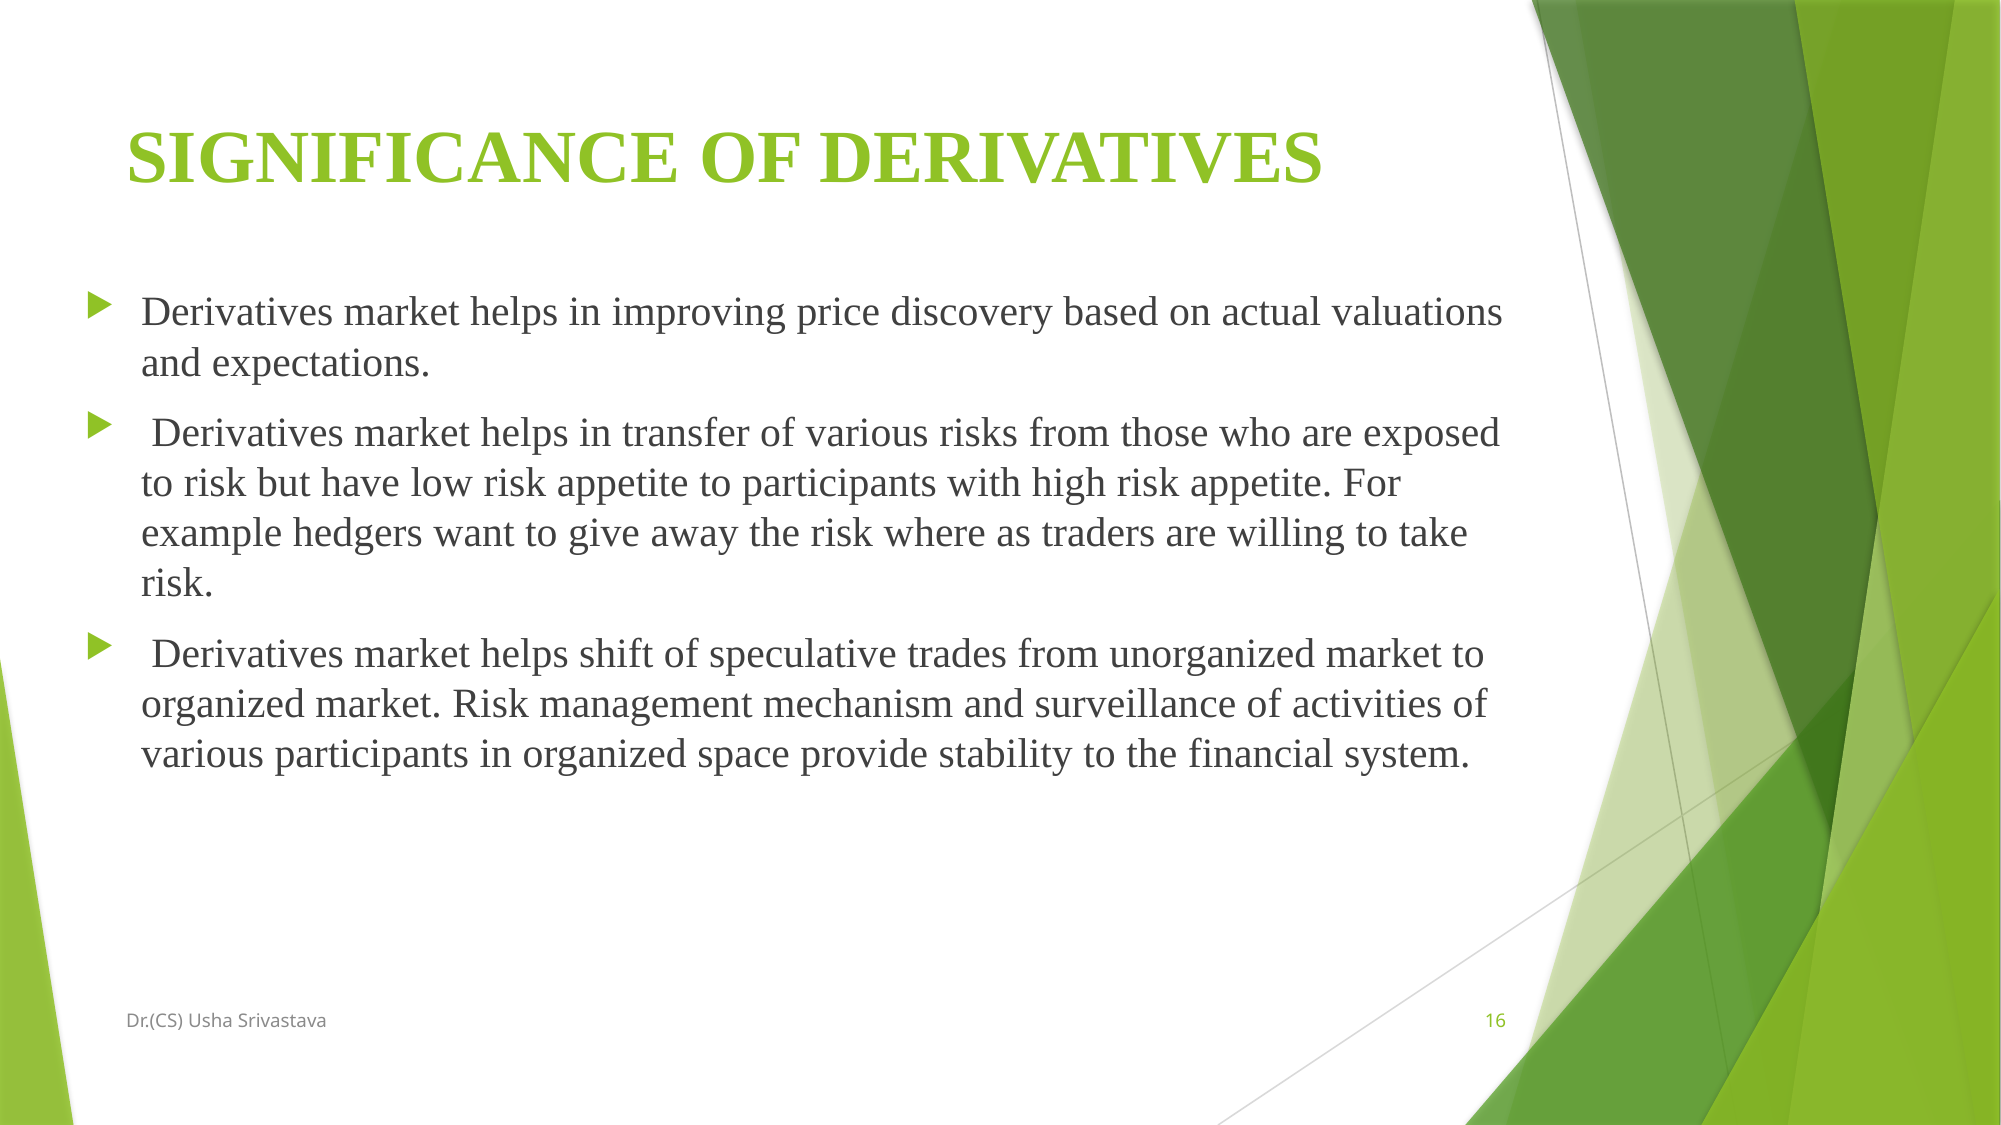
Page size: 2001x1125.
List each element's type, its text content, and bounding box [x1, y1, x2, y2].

list Derivatives market helps in improving price discovery based on actual valuations and expectations. Derivatives market helps in transfer of various risks from those who are exposed to risk but have low risk appetite to participants with high risk appetite. For example hedgers want to give away the risk where as traders are willing to take risk. Derivatives market helps shift of speculative trades from unorganized market to organized market. Risk management mechanism and surveillance of activities of various participants in organized space provide stability to the financial system. [69, 276, 1522, 991]
footer Dr.(CS) Usha Srivastava [111, 991, 1145, 1051]
slide_number 16 [1409, 991, 1522, 1051]
title SIGNIFICANCE OF DERIVATIVES [111, 99, 1522, 276]
